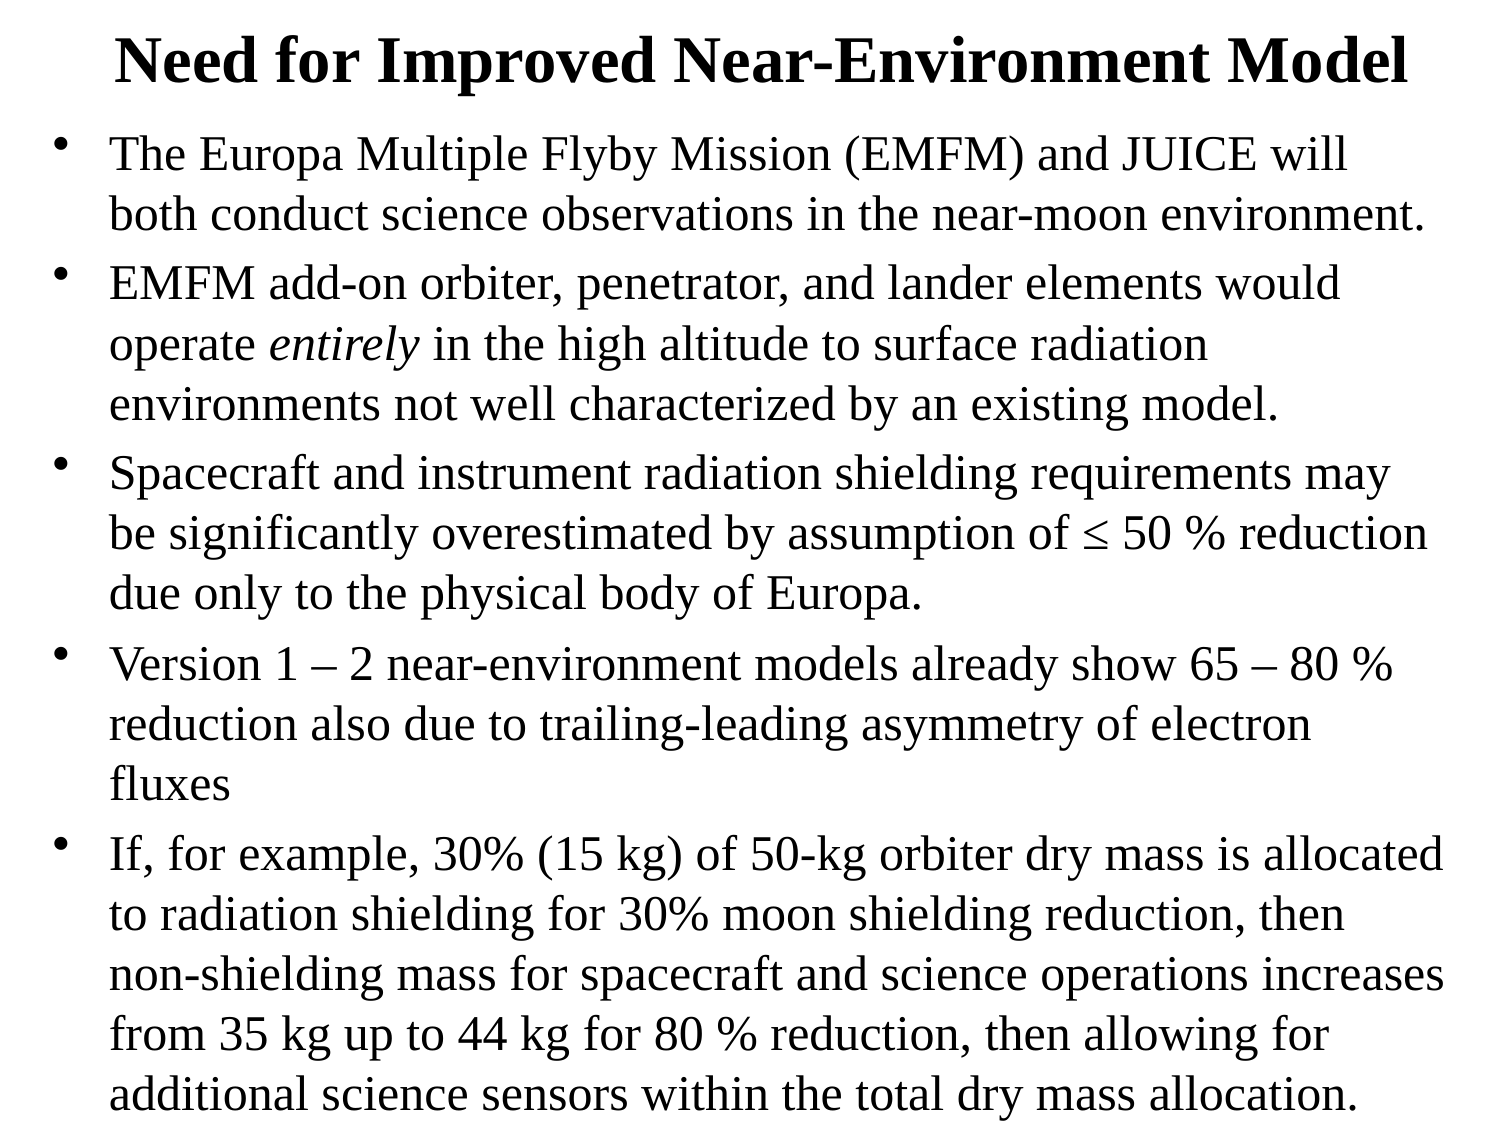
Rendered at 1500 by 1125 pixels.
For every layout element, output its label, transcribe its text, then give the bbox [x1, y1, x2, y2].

list The Europa Multiple Flyby Mission (EMFM) and JUICE will both conduct science observations in the near-moon environment. EMFM add-on orbiter, penetrator, and lander elements would operate entirely in the high altitude to surface radiation environments not well characterized by an existing model. Spacecraft and instrument radiation shielding requirements may be significantly overestimated by assumption of ≤ 50 % reduction due only to the physical body of Europa. Version 1 – 2 near-environment models already show 65 – 80 % reduction also due to trailing-leading asymmetry of electron fluxes If, for example, 30% (15 kg) of 50-kg orbiter dry mass is allocated to radiation shielding for 30% moon shielding reduction, then non-shielding mass for spacecraft and science operations increases from 35 kg up to 44 kg for 80 % reduction, then allowing for additional science sensors within the total dry mass allocation. [37, 112, 1463, 855]
title Need for Improved Near-Environment Model [87, 0, 1438, 112]
